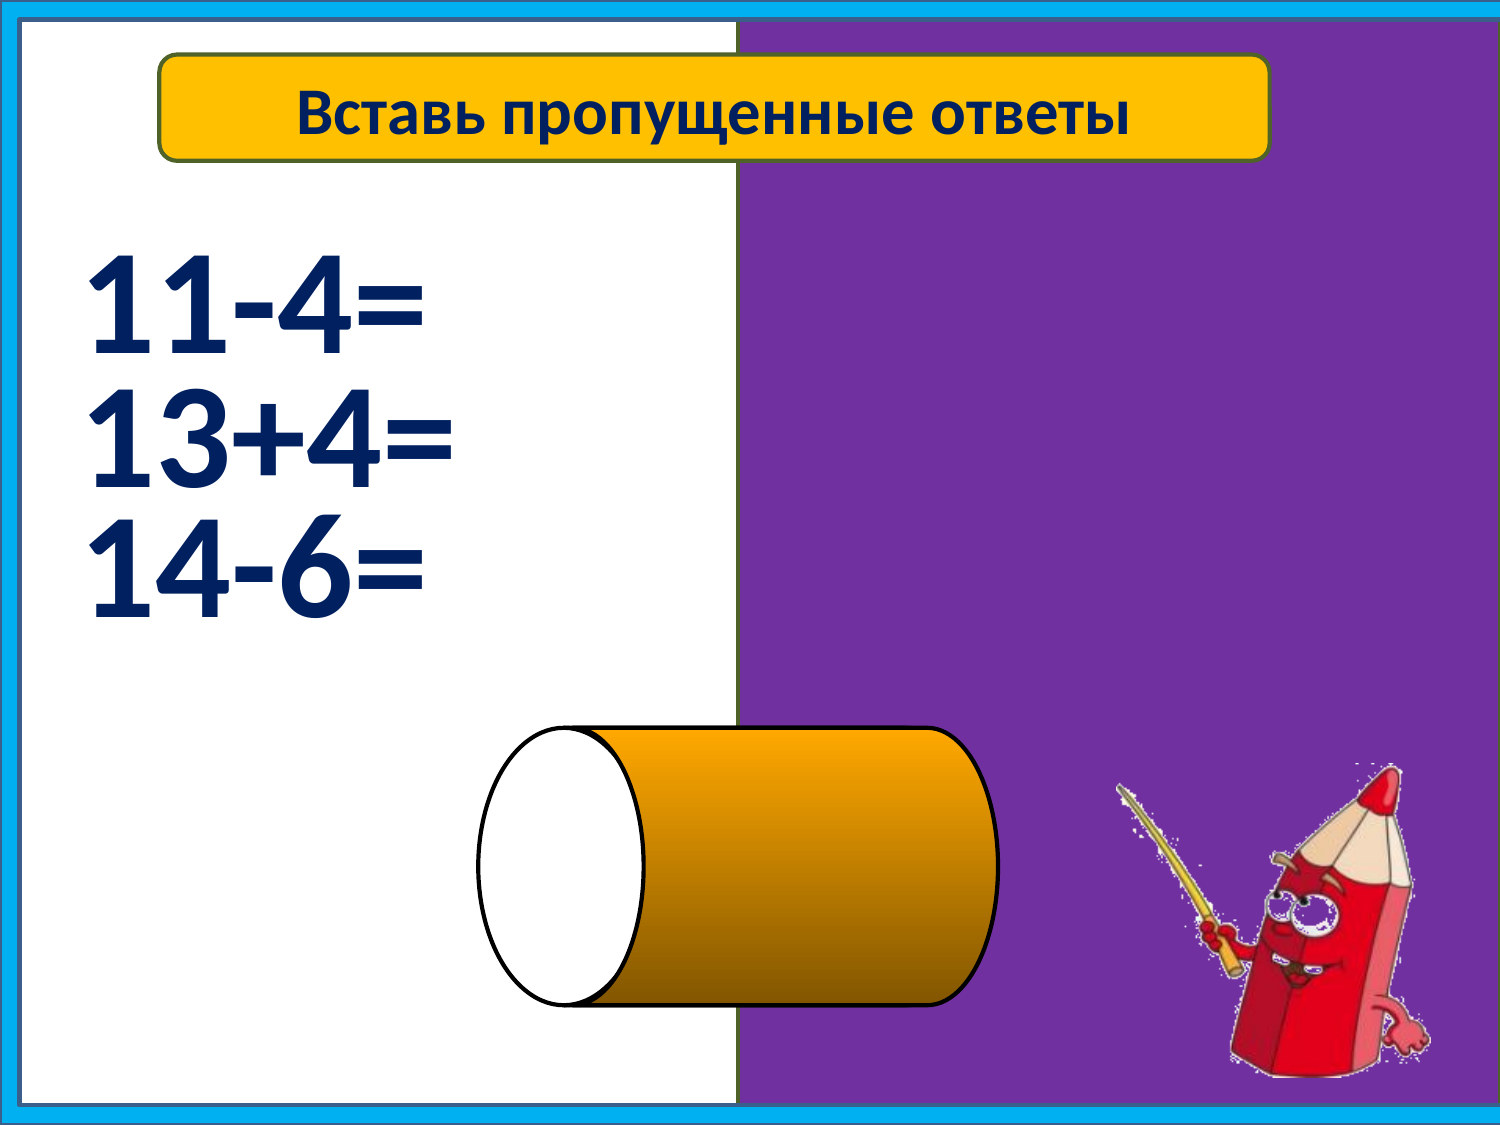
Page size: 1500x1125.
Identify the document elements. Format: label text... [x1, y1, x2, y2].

text_box [570, 725, 1001, 1008]
text_box 14-6=8 [65, 460, 520, 655]
text_box 13+4=17 [65, 330, 625, 525]
text_box [476, 725, 641, 1008]
picture [1115, 763, 1431, 1078]
text_box 11-4=7 [65, 196, 520, 330]
text_box Вставь пропущенные ответы [157, 52, 1272, 163]
text_box [0, 0, 1500, 1125]
text_box [736, 22, 1500, 1103]
